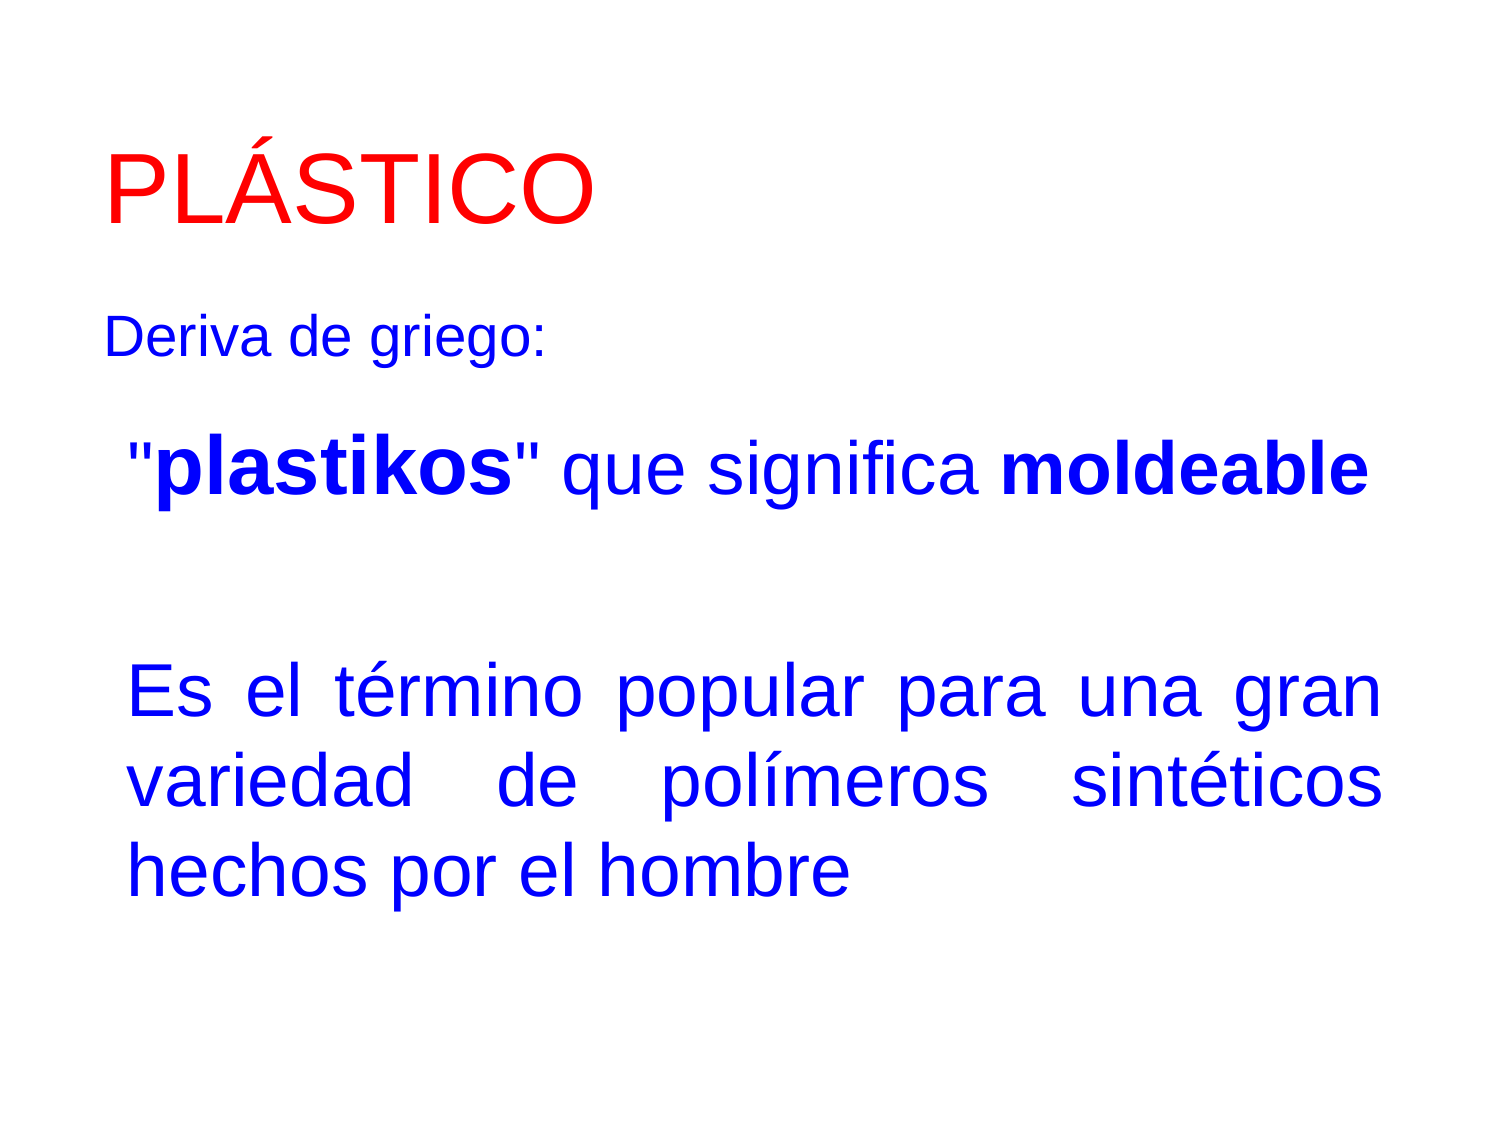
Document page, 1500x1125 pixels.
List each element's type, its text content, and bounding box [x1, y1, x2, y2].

text_box PLÁSTICO [88, 115, 641, 251]
text_box Es el término popular para una gran variedad de polímeros sintéticos hechos por el hombre [112, 633, 1400, 919]
text_box Deriva de griego: [88, 290, 564, 376]
text_box "plastikos" que significa moldeable [112, 403, 1407, 519]
